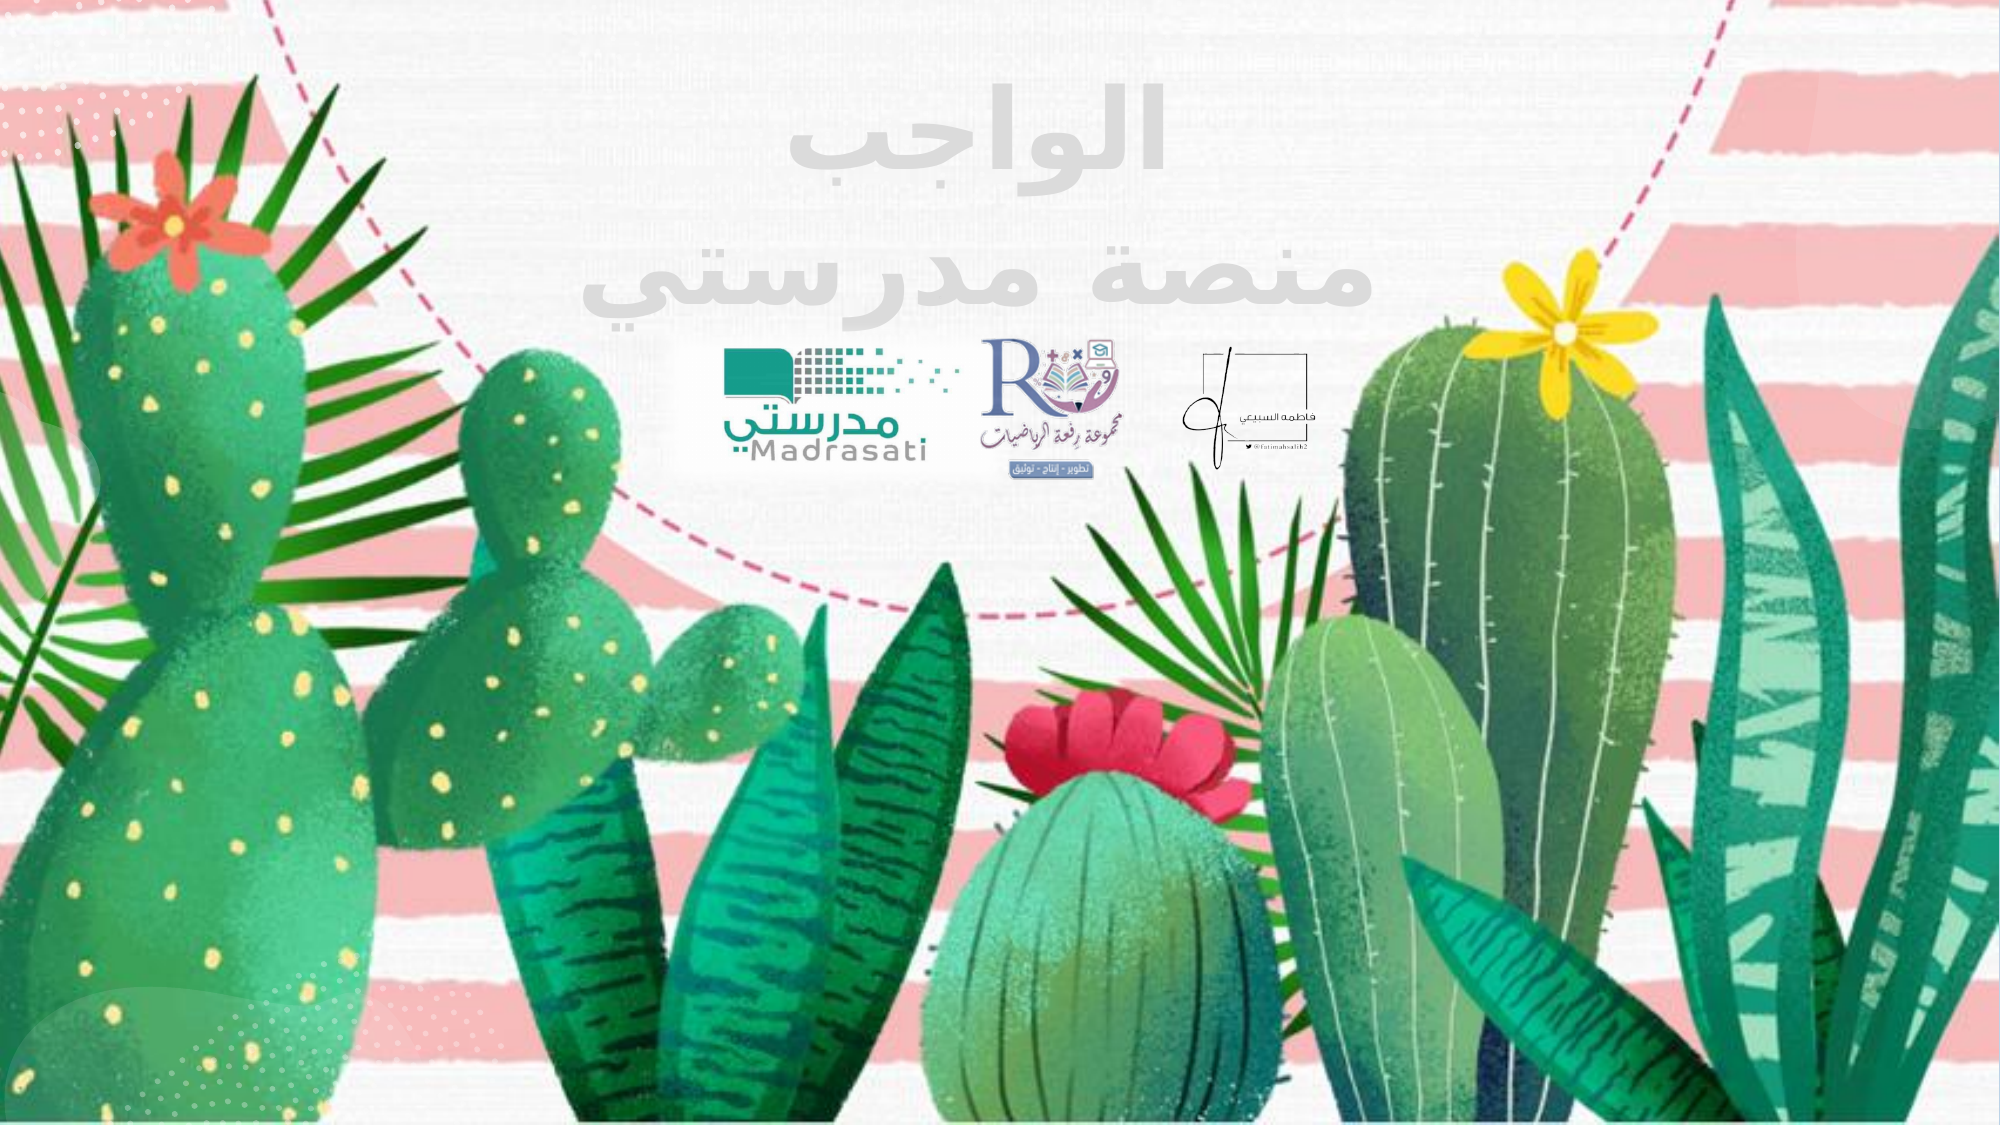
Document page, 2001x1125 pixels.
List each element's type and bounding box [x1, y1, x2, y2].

picture [651, 291, 1330, 575]
text_box [0, 0, 2000, 1125]
